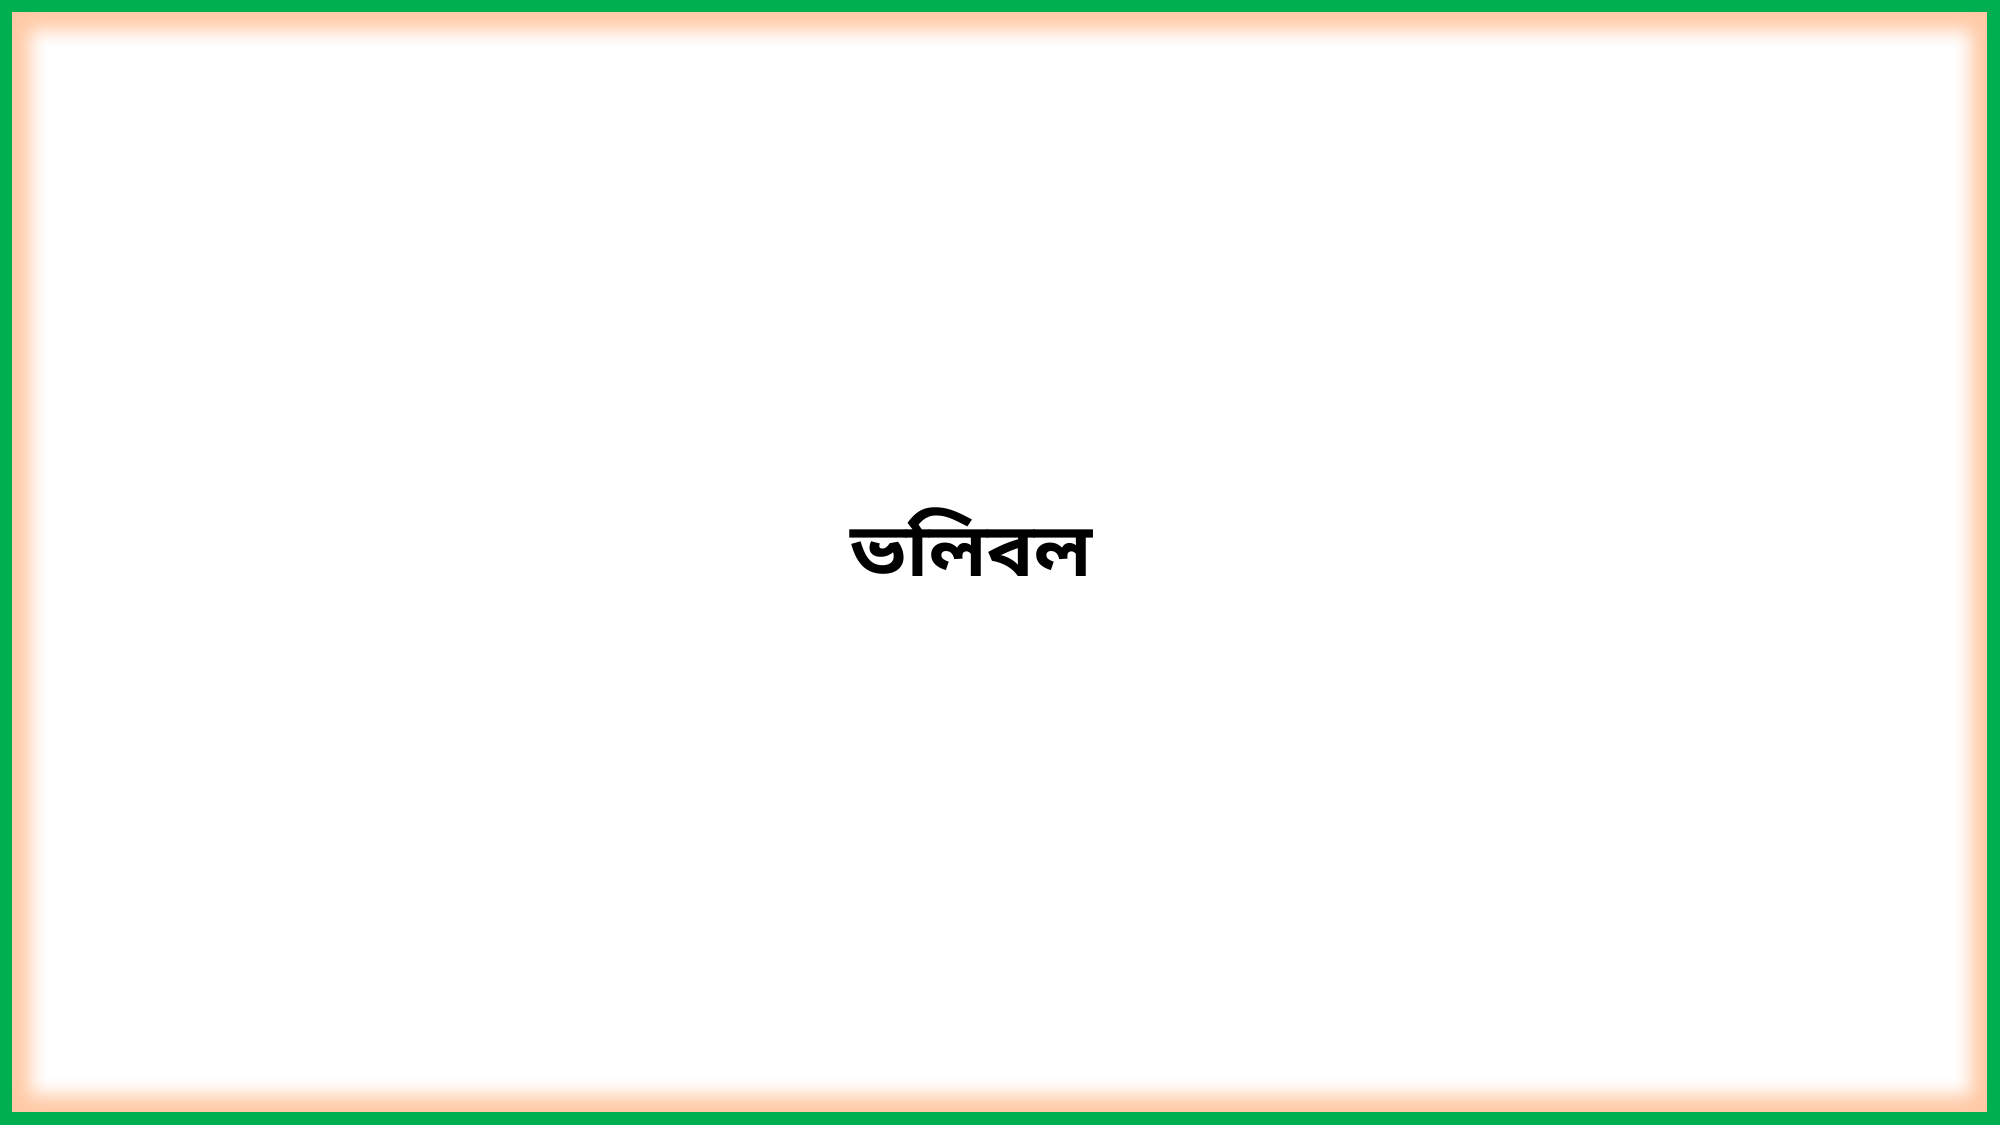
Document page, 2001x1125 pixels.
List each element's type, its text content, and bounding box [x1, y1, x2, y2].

text_box [0, 0, 2000, 1125]
text_box ভলিবল [835, 494, 1108, 599]
